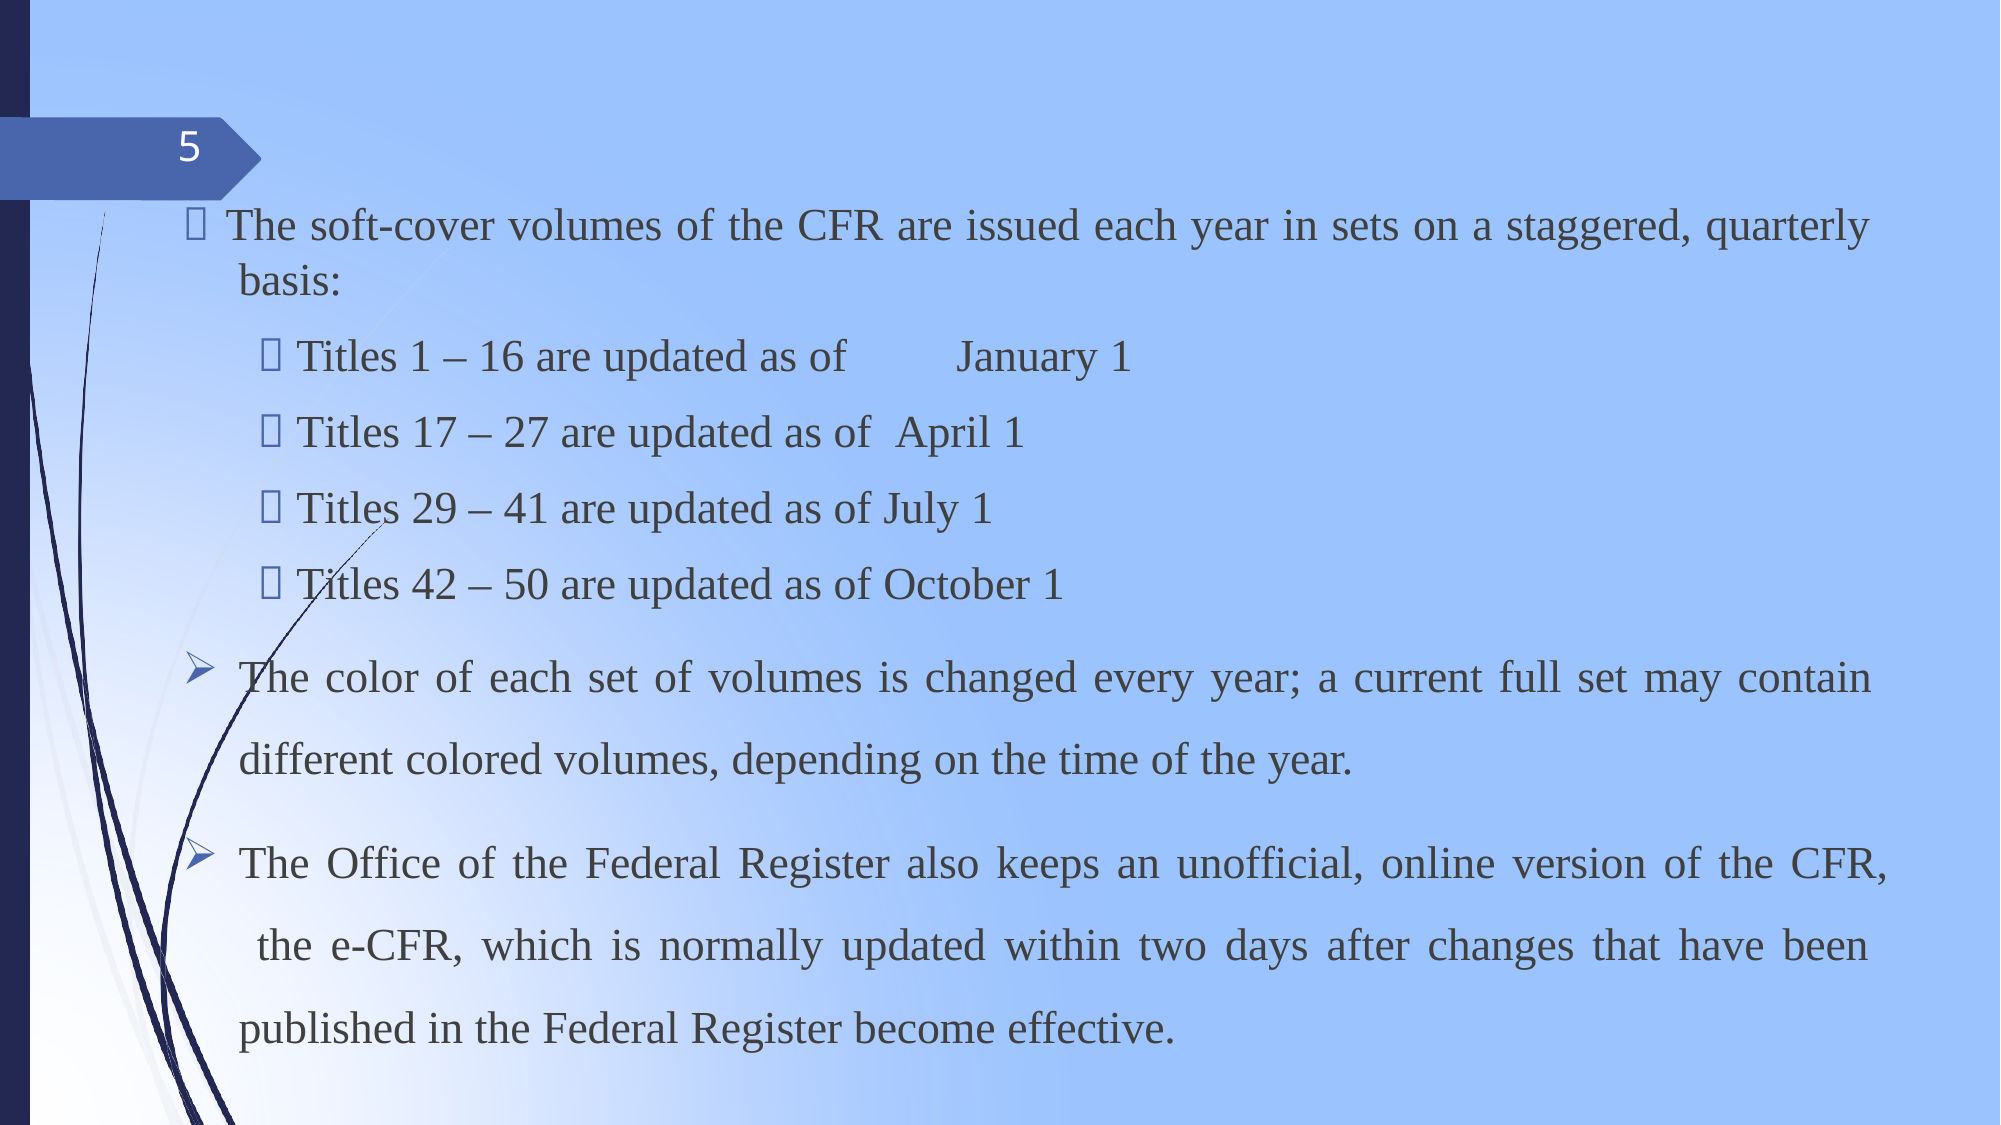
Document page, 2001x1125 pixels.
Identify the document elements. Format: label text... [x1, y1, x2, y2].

title  The soft-cover volumes of the CFR are issued each year in sets on a staggered, quarterly basis: [180, 192, 1889, 302]
text_box  Titles 1 – 16 are updated as of January 1  Titles 17 – 27 are updated as of April 1  Titles 29 – 41 are updated as of July 1  Titles 42 – 50 are updated as of October 1 The color of each set of volumes is changed every year; a current full set may contain different colored volumes, depending on the time of the year. The Office of the Federal Register also keeps an unofficial, online version of the CFR, the e-CFR, which is normally updated within two days after changes that have been published in the Federal Register become effective. [180, 302, 1889, 1053]
text_box 5 [175, 118, 203, 171]
picture [30, 0, 2000, 1125]
